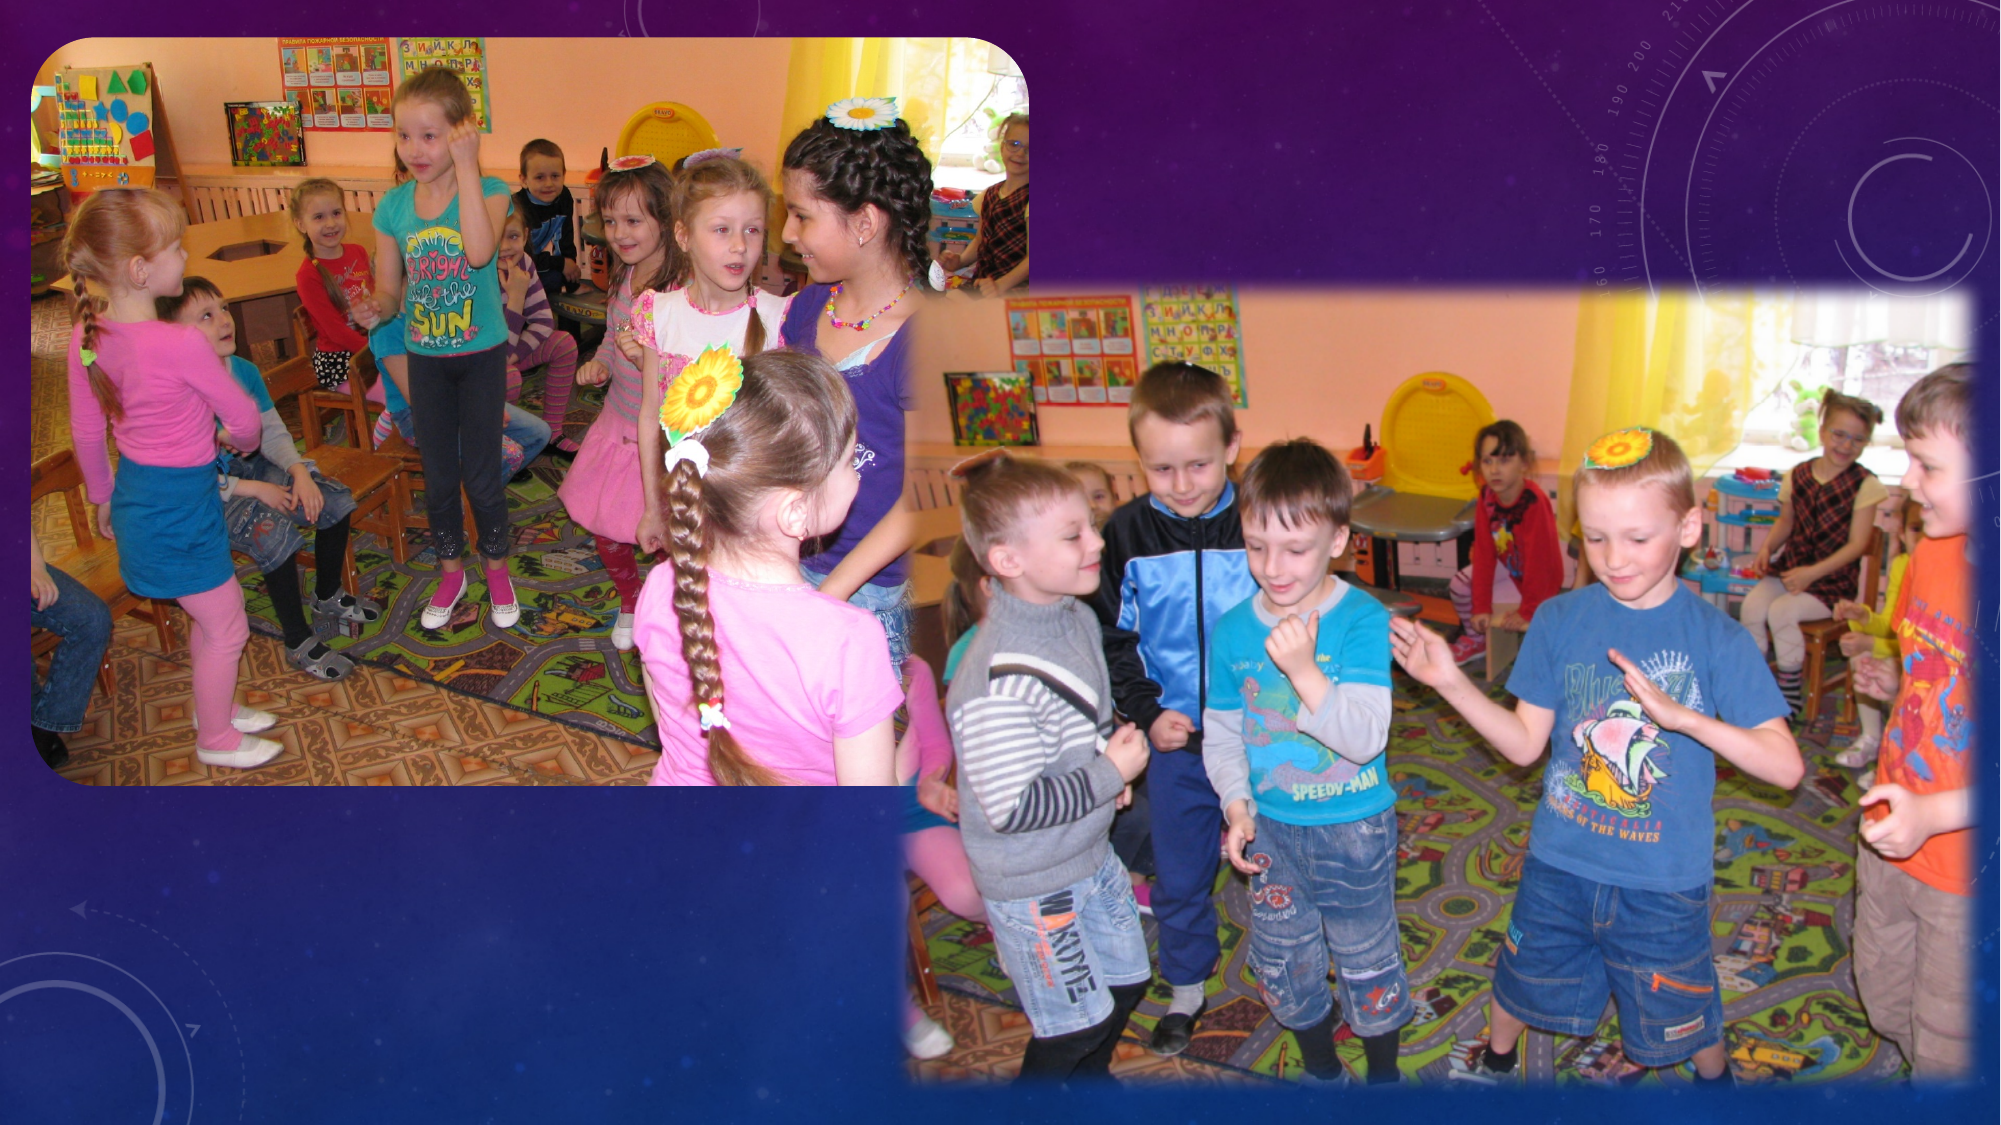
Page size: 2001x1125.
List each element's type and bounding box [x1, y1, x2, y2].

picture [0, 0, 2001, 1125]
list [30, 37, 1030, 787]
